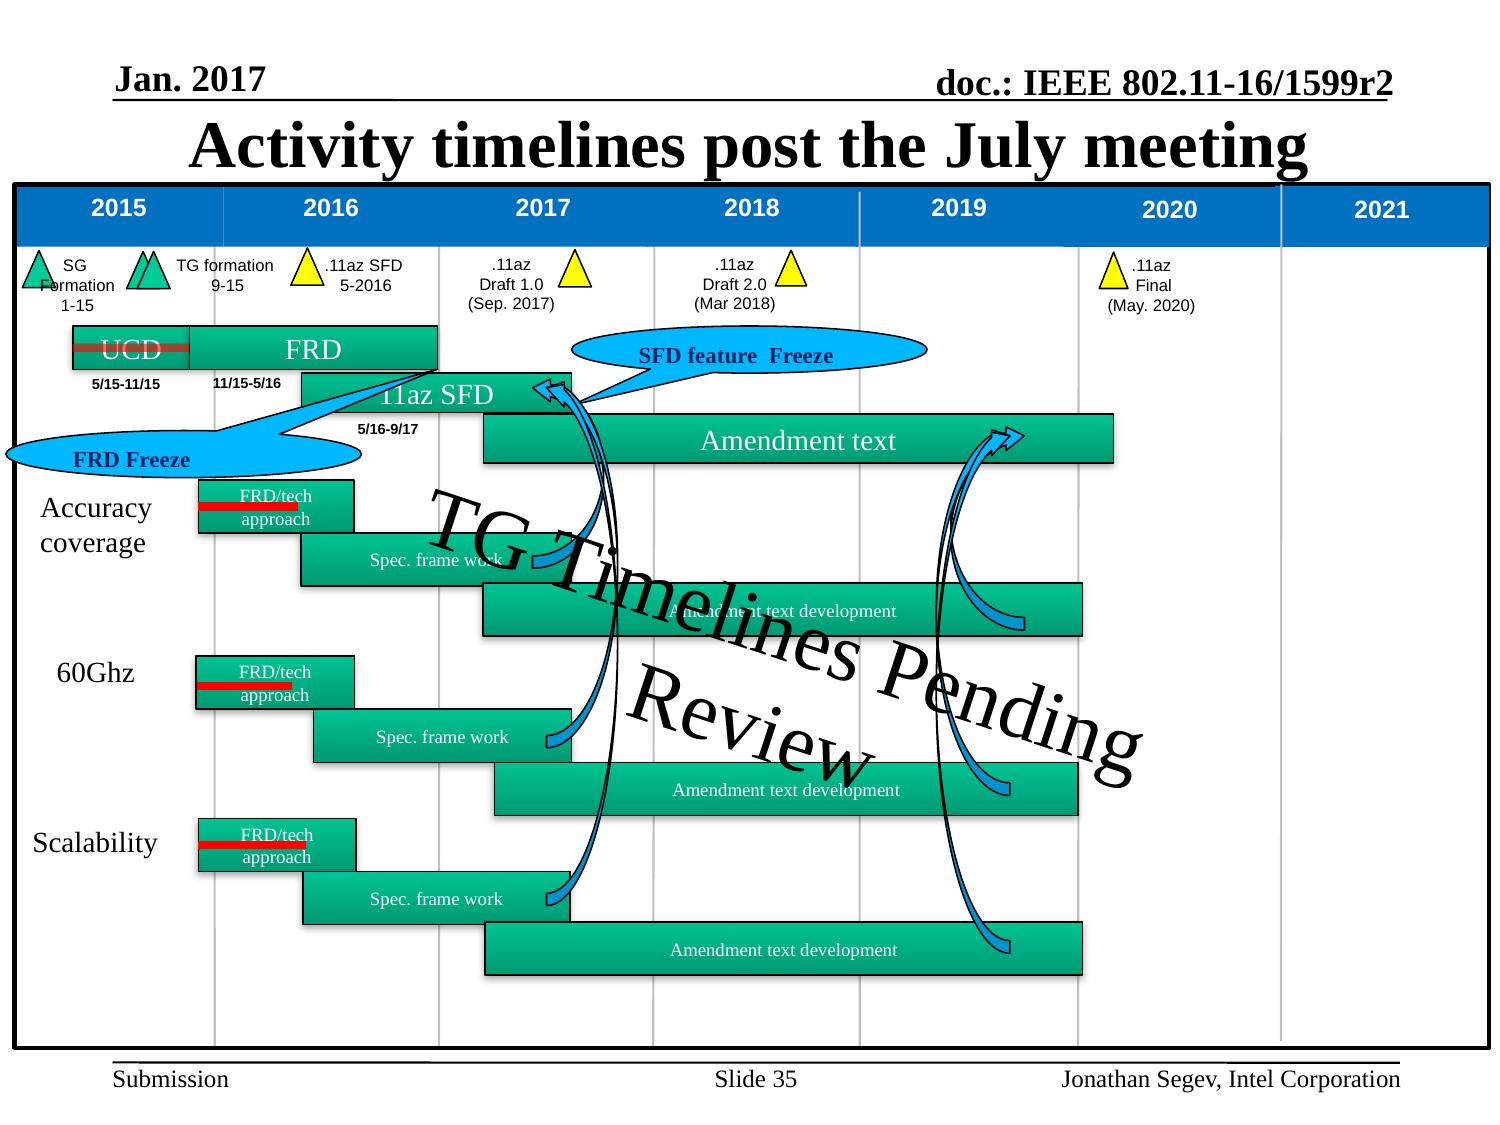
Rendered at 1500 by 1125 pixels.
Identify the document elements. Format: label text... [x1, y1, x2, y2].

slide_number Slide 35 [712, 1061, 800, 1123]
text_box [5, 184, 1490, 1049]
footer Jonathan Segev, Intel Corporation [878, 1061, 1402, 1093]
title Activity timelines post the July meeting [112, 112, 1388, 169]
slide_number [114, 54, 423, 100]
